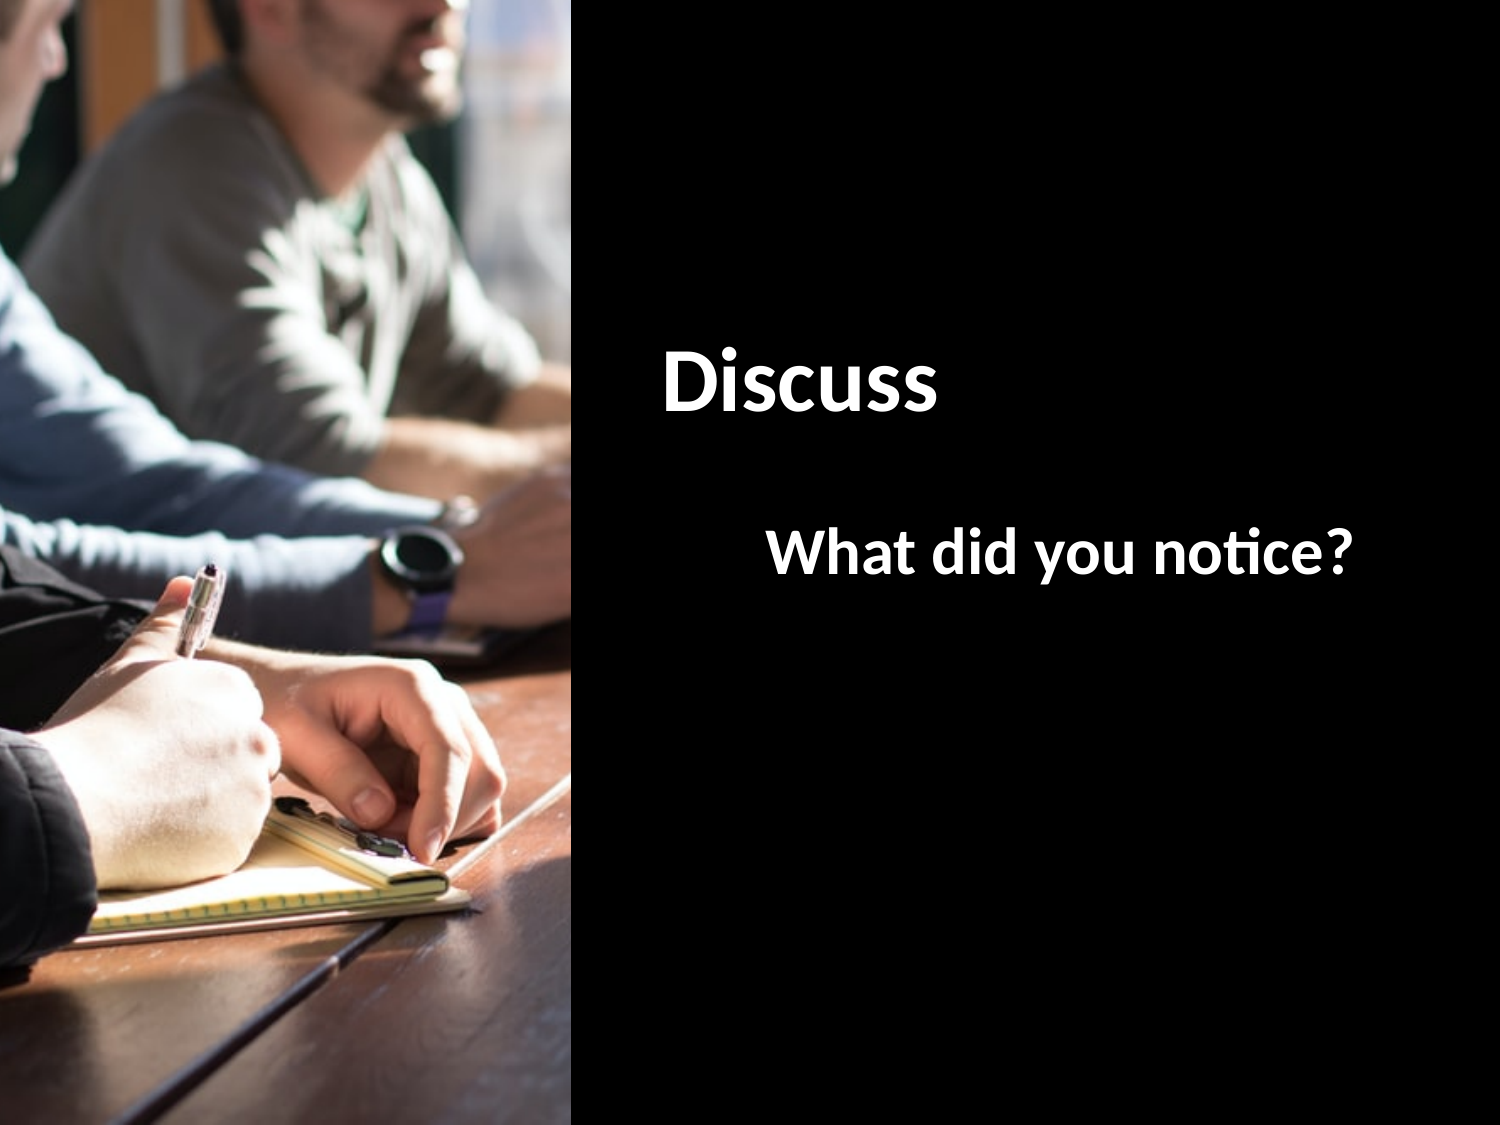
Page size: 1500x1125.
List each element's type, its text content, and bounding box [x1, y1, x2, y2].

title Discuss [576, 224, 1163, 525]
list What did you notice? [750, 500, 1384, 863]
picture [0, 0, 571, 1125]
